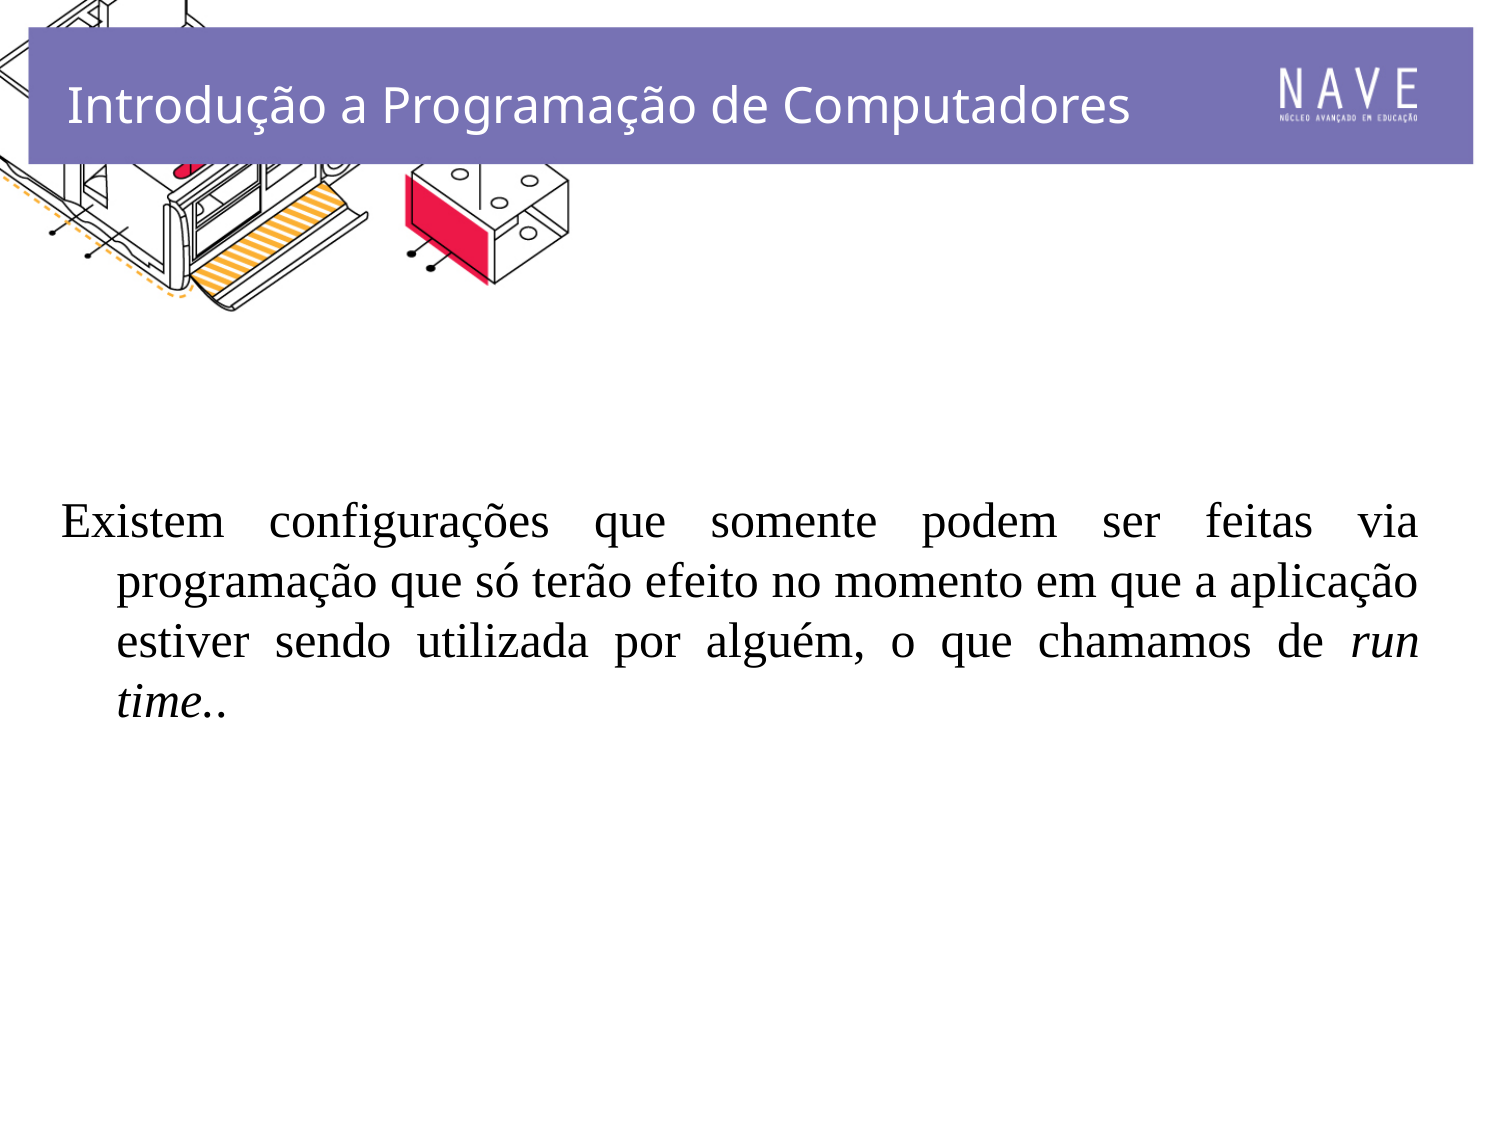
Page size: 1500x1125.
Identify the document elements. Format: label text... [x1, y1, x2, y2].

picture [0, 0, 1500, 1125]
text_box Existem configurações que somente podem ser feitas via programação que só terão efeito no momento em que a aplicação estiver sendo utilizada por alguém, o que chamamos de run time.. [46, 479, 1435, 563]
text_box Introdução a Programação de Computadores [53, 66, 1195, 142]
